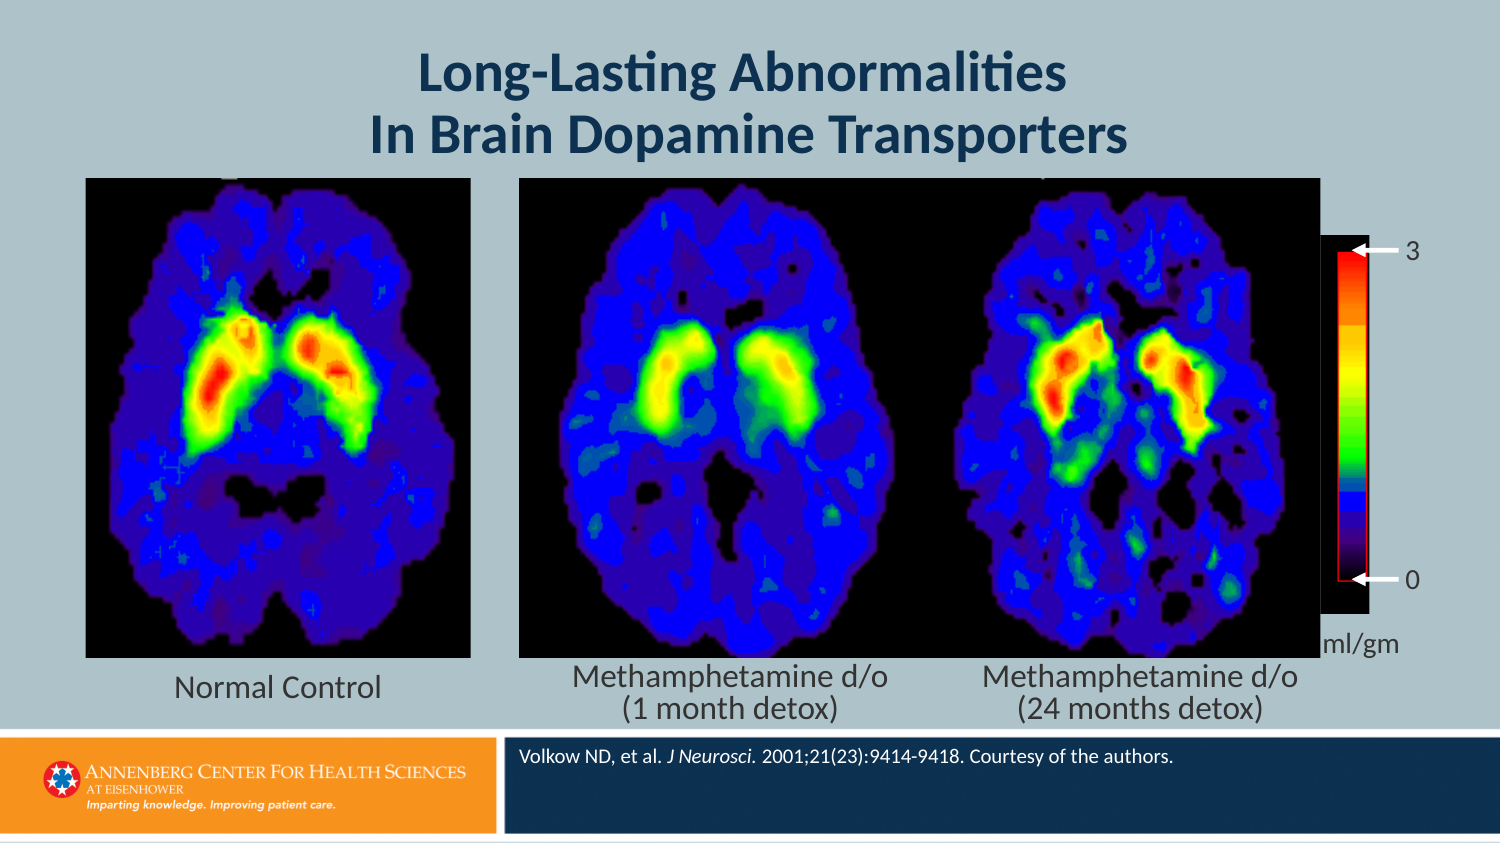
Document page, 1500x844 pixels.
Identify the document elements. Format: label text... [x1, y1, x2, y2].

picture [0, 0, 1500, 844]
list Volkow ND, et al. J Neurosci. 2001;21(23):9414-9418. Courtesy of the authors. [504, 737, 1425, 827]
text_box Methamphetamine d/o (1 month detox) [519, 677, 928, 734]
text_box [518, 177, 1436, 669]
text_box Normal Control [85, 667, 471, 713]
title Long-Lasting Abnormalities In Brain Dopamine Transporters [75, 33, 1425, 175]
text_box Methamphetamine d/o (24 months detox) [928, 677, 1352, 734]
